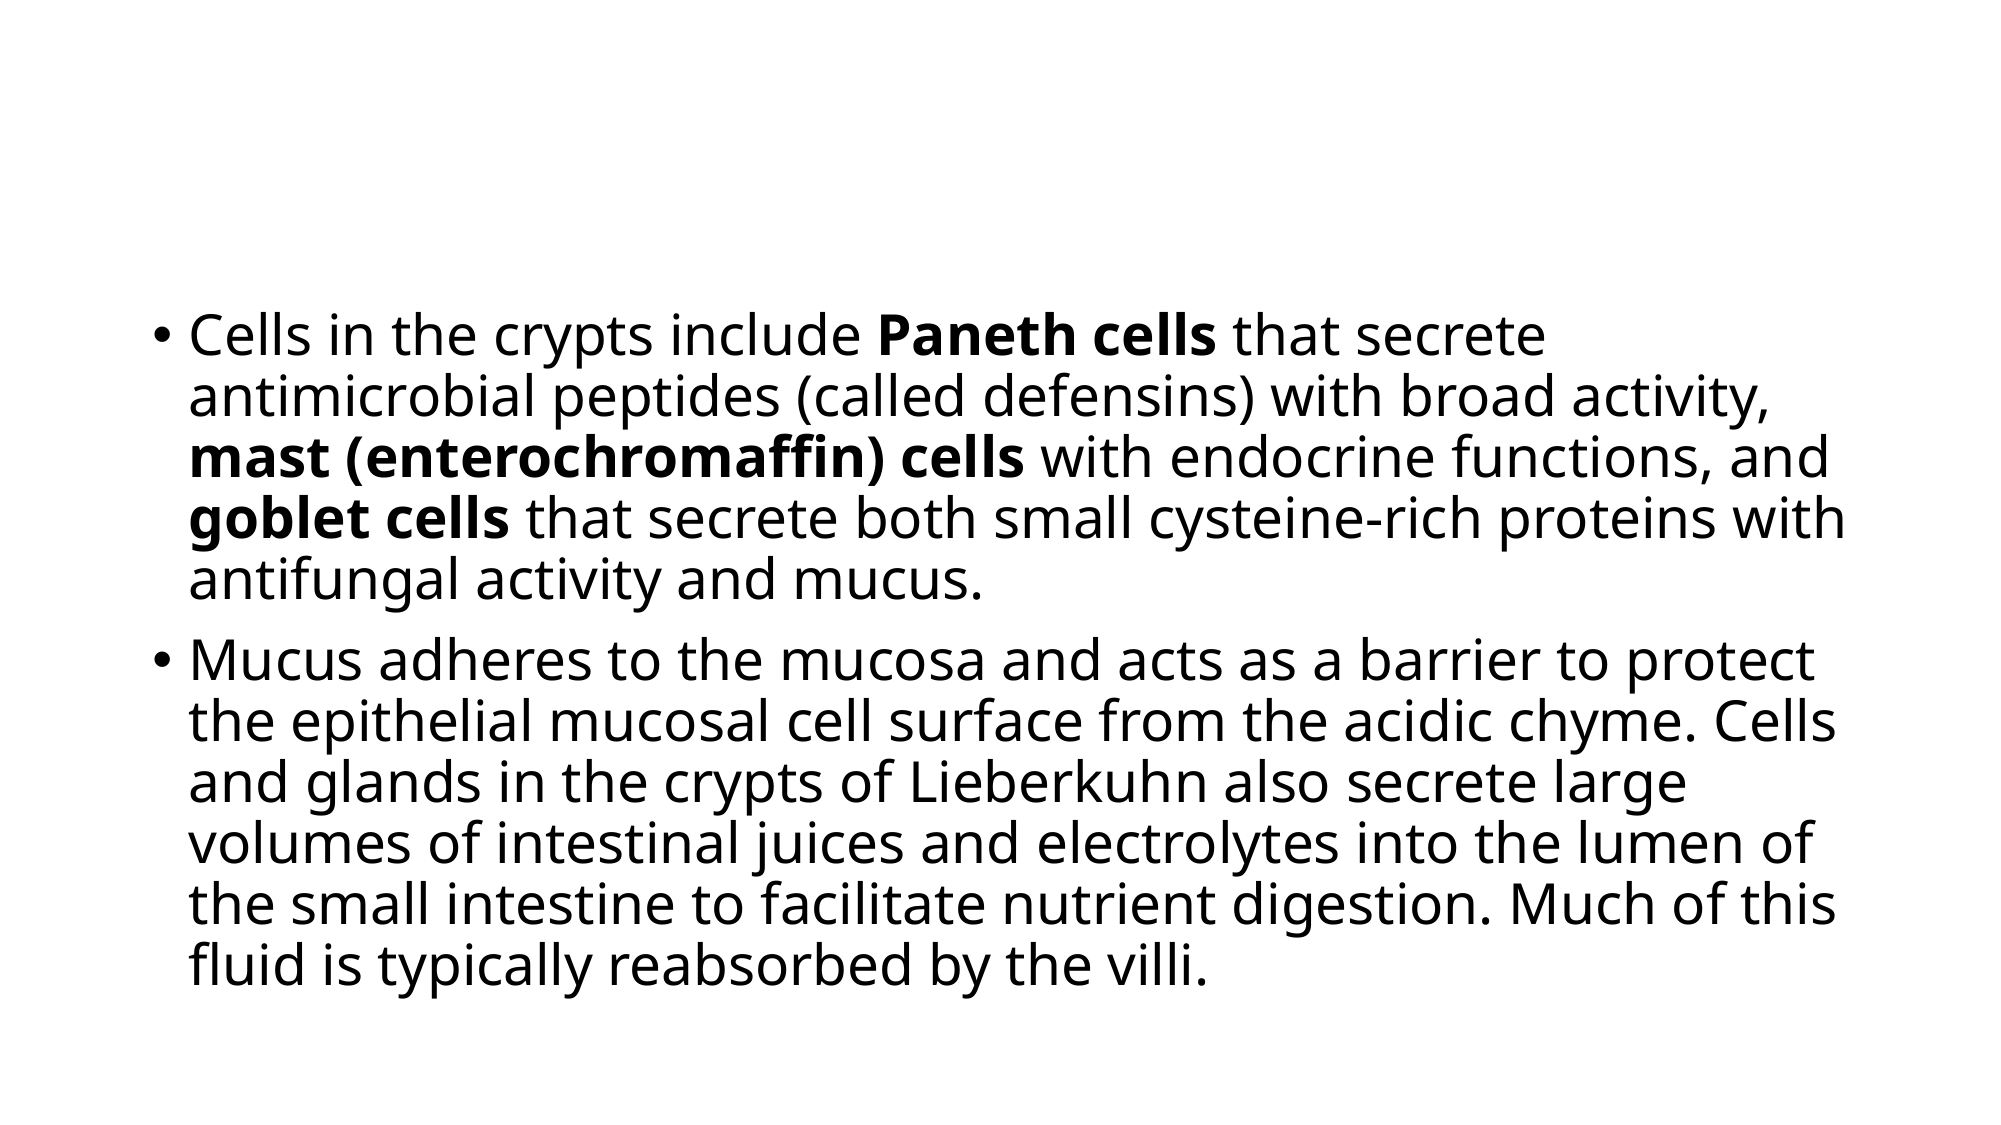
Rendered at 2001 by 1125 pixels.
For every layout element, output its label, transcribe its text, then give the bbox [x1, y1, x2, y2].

list Cells in the crypts include Paneth cells that secrete antimicrobial peptides (called defensins) with broad activity, mast (enterochromaffin) cells with endocrine functions, and goblet cells that secrete both small cysteine-rich proteins with antifungal activity and mucus. Mucus adheres to the mucosa and acts as a barrier to protect the epithelial mucosal cell surface from the acidic chyme. Cells and glands in the crypts of Lieberkuhn also secrete large volumes of intestinal juices and electrolytes into the lumen of the small intestine to facilitate nutrient digestion. Much of this fluid is typically reabsorbed by the villi. [137, 299, 1863, 1014]
